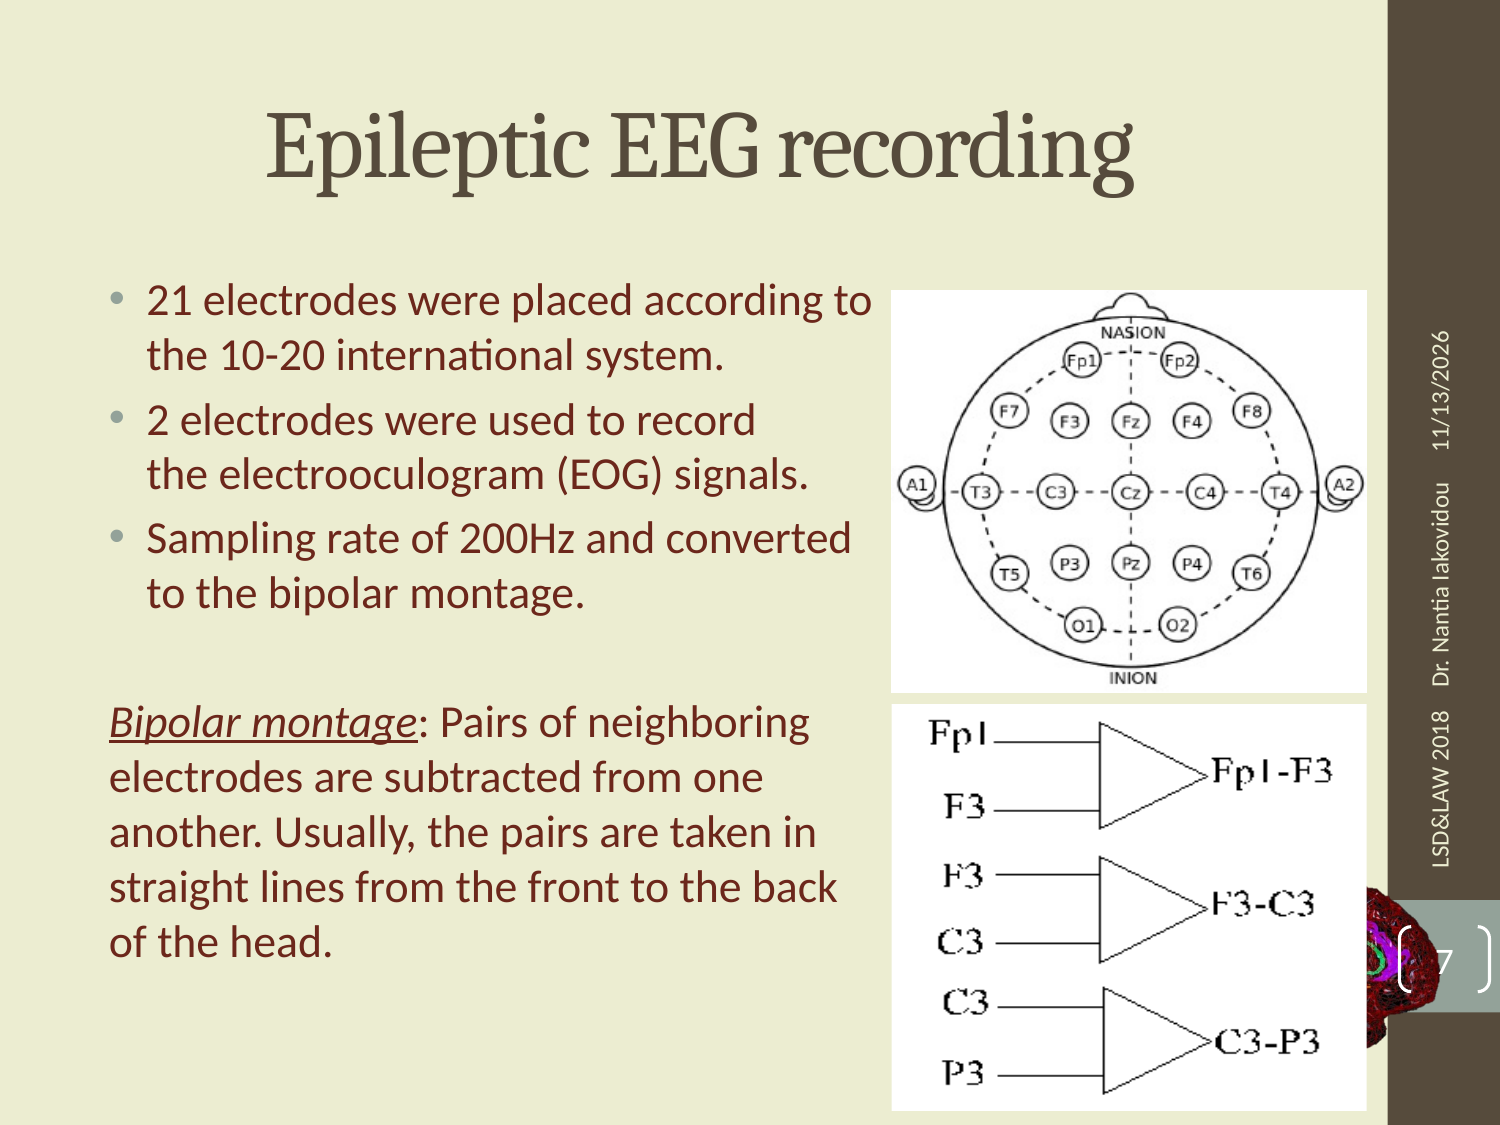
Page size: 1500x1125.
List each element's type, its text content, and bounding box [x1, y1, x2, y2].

picture [891, 703, 1448, 1112]
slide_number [1408, 67, 1469, 467]
title Epileptic EEG recording [75, 45, 1325, 233]
list 21 electrodes were placed according to the 10-20 international system. 2 electrodes were used to record the electrooculogram (EOG) signals. Sampling rate of 200Hz and converted to the bipolar montage. Bipolar montage: Pairs of neighboring electrodes are subtracted from one another. Usually, the pairs are taken in straight lines from the front to the back of the head. [75, 262, 1325, 1050]
picture [891, 290, 1368, 693]
slide_number 7 [1460, 925, 1492, 994]
footer LSD&LAW 2018 Dr. Nantia Iakovidou [1408, 467, 1469, 900]
